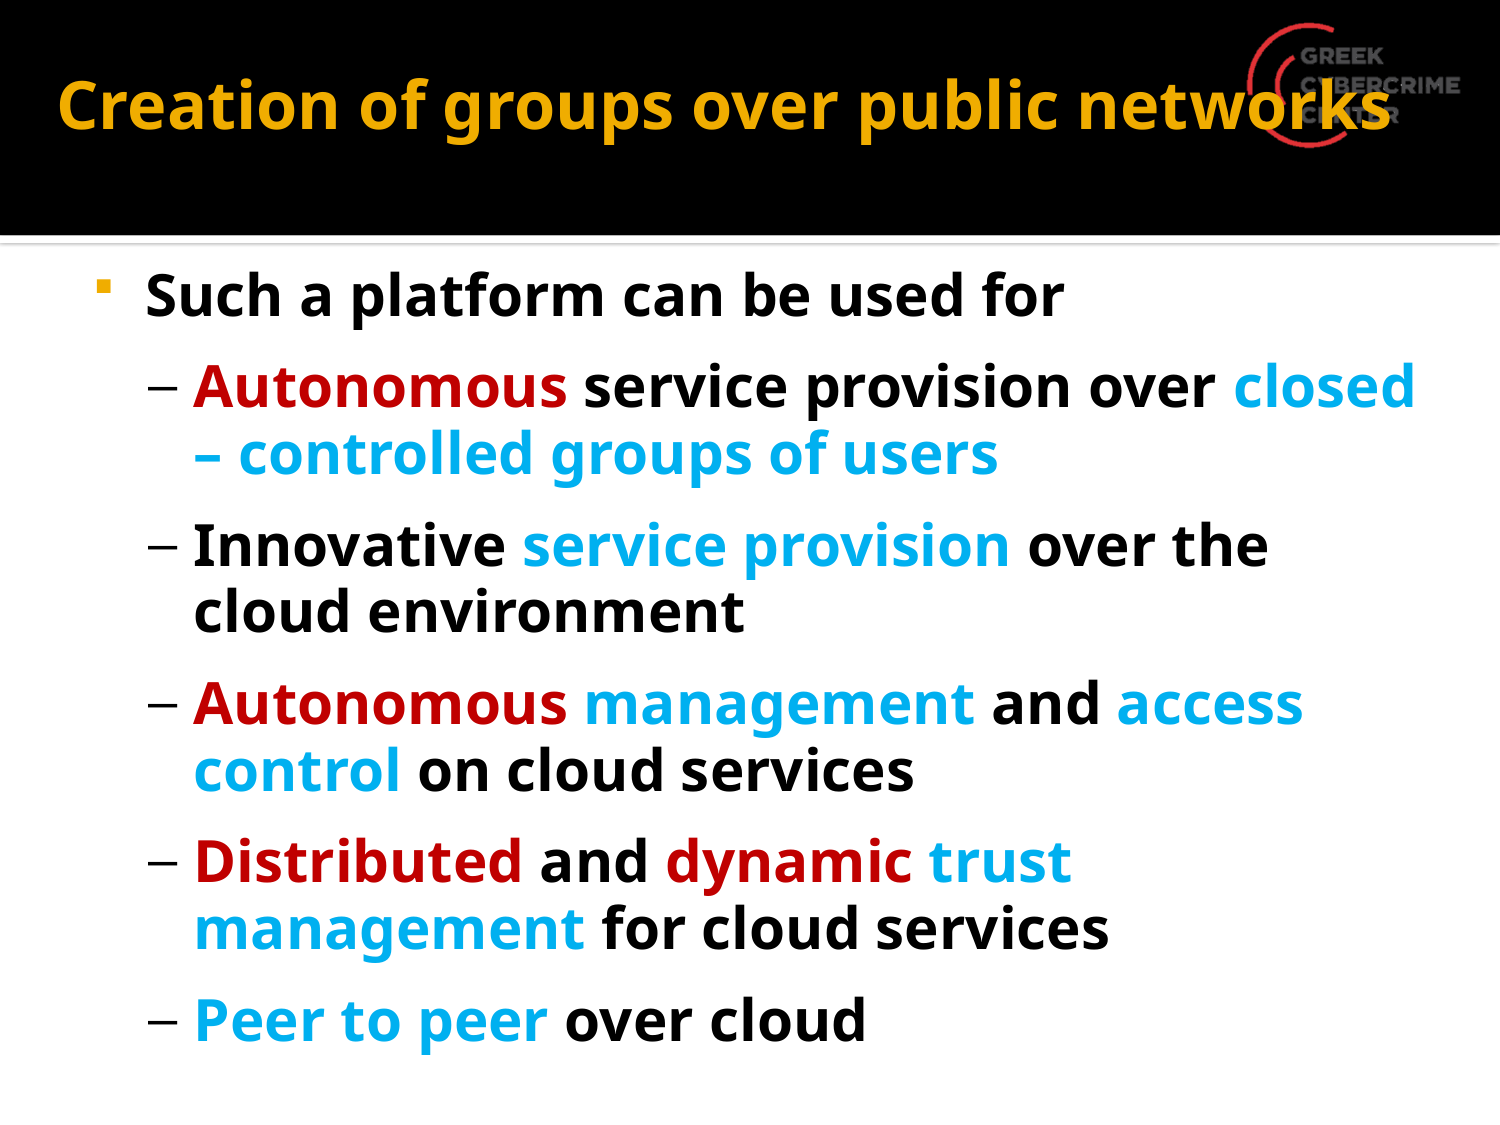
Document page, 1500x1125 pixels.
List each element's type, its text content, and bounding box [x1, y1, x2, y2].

title Creation of groups over public networks [41, 45, 1459, 161]
list Such a platform can be used for Autonomous service provision over closed – controlled groups of users Innovative service provision over the cloud environment Autonomous management and access control on cloud services Distributed and dynamic trust management for cloud services Peer to peer over cloud [64, 246, 1454, 1083]
picture [1224, 0, 1482, 171]
